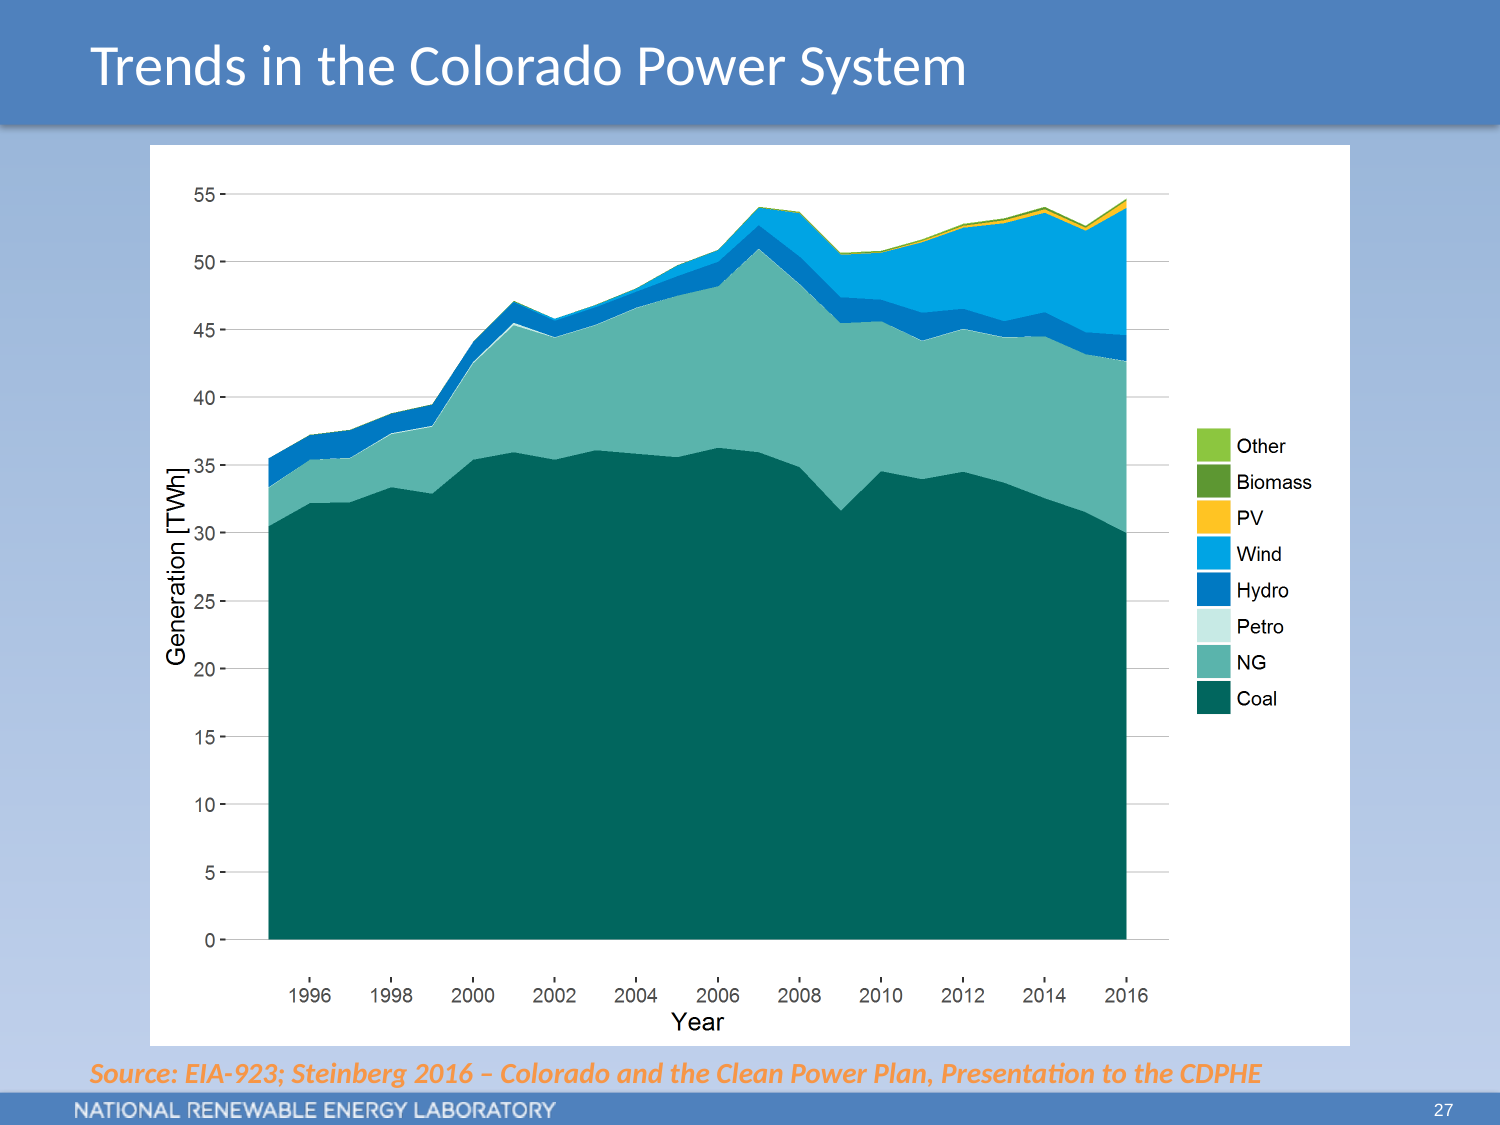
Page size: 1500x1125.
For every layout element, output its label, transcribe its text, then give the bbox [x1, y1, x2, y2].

picture [75, 1107, 556, 1118]
picture [149, 145, 1351, 1046]
text_box Source: EIA-923; Steinberg 2016 – Colorado and the Clean Power Plan, Presentation to the CDPHE [74, 1046, 1425, 1107]
title Trends in the Colorado Power System [75, 15, 1425, 109]
